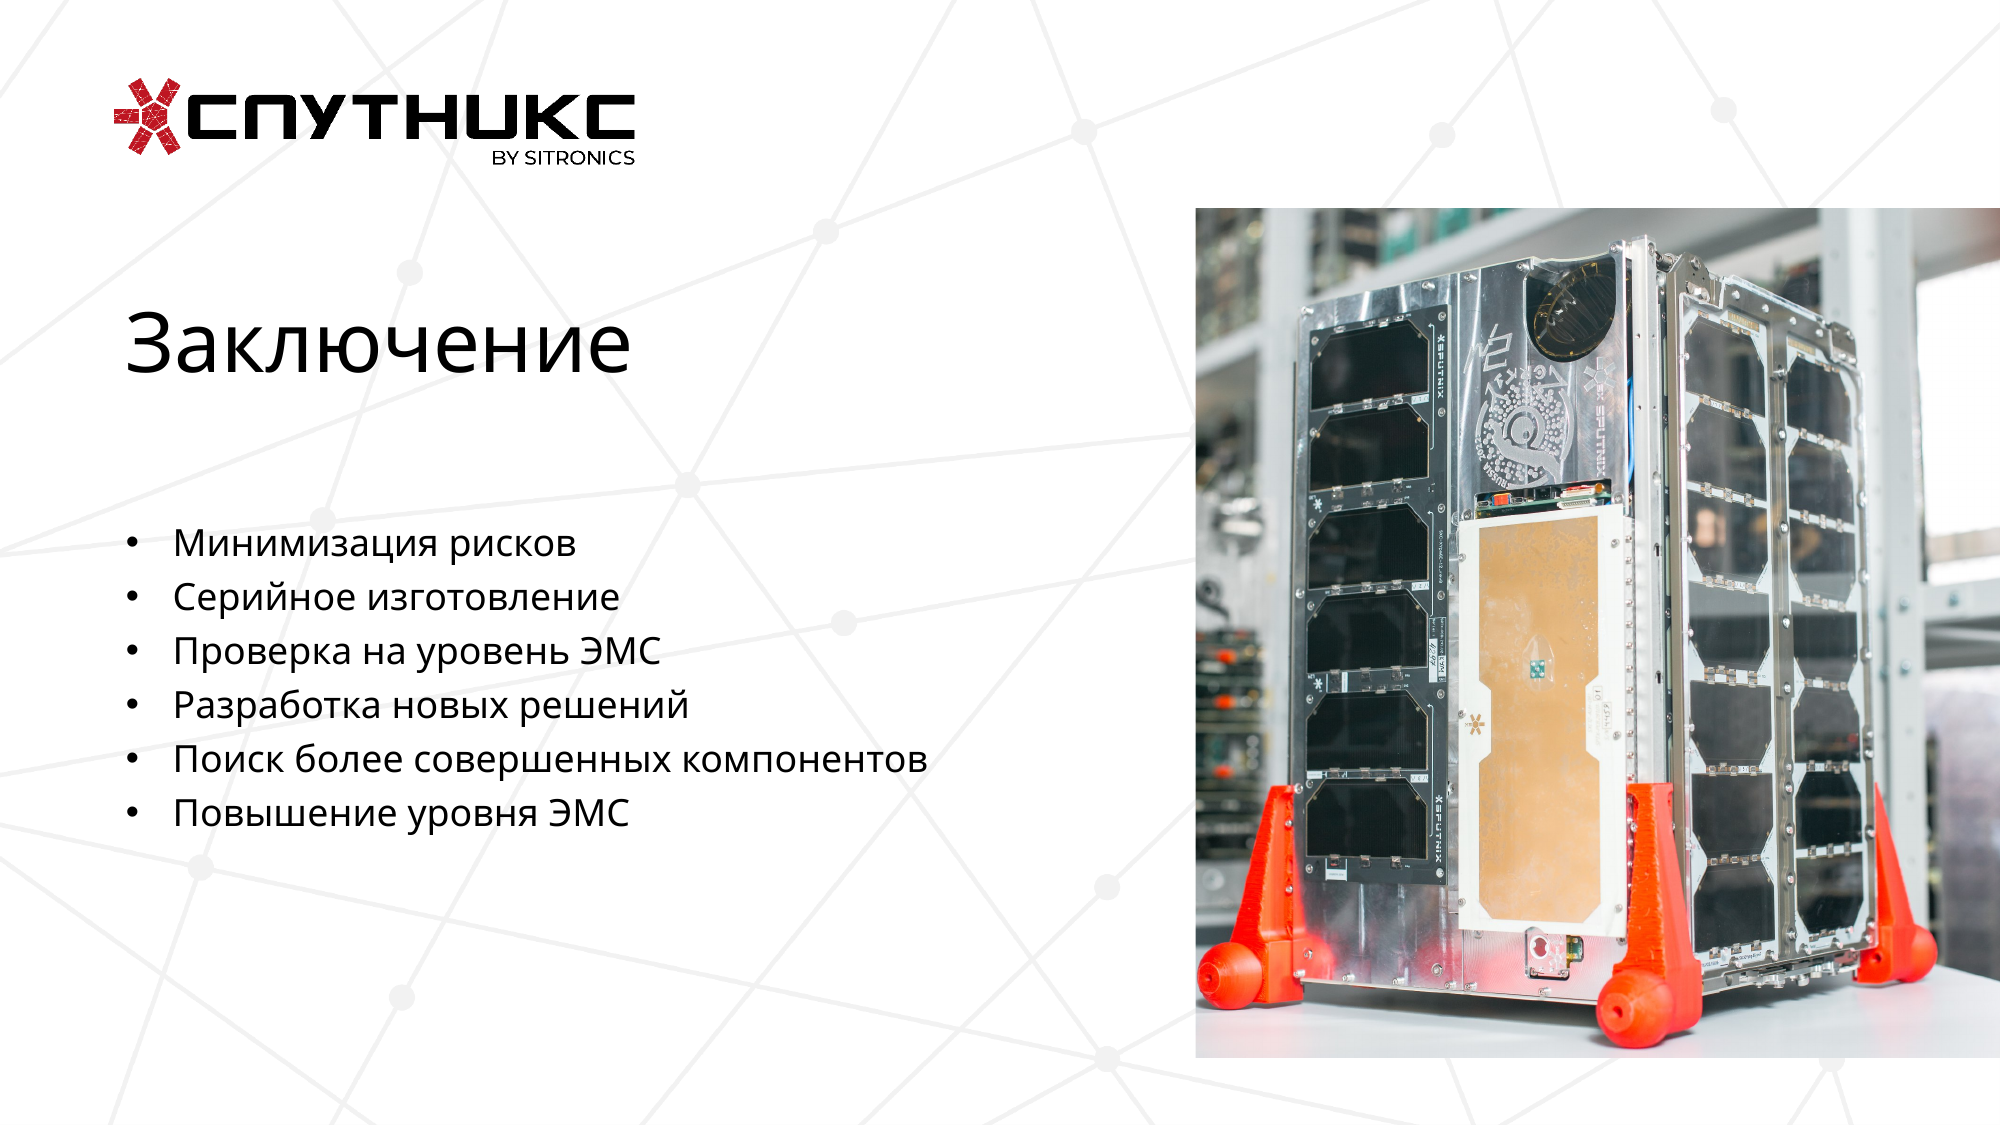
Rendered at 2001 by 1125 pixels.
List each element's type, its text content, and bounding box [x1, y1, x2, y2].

title Заключение [110, 229, 1049, 462]
picture [0, 0, 2000, 1125]
list Минимизация рисков Серийное изготовление Проверка на уровень ЭМС Разработка новых решений Поиск более совершенных компонентов Повышение уровня ЭМС [110, 502, 1090, 841]
